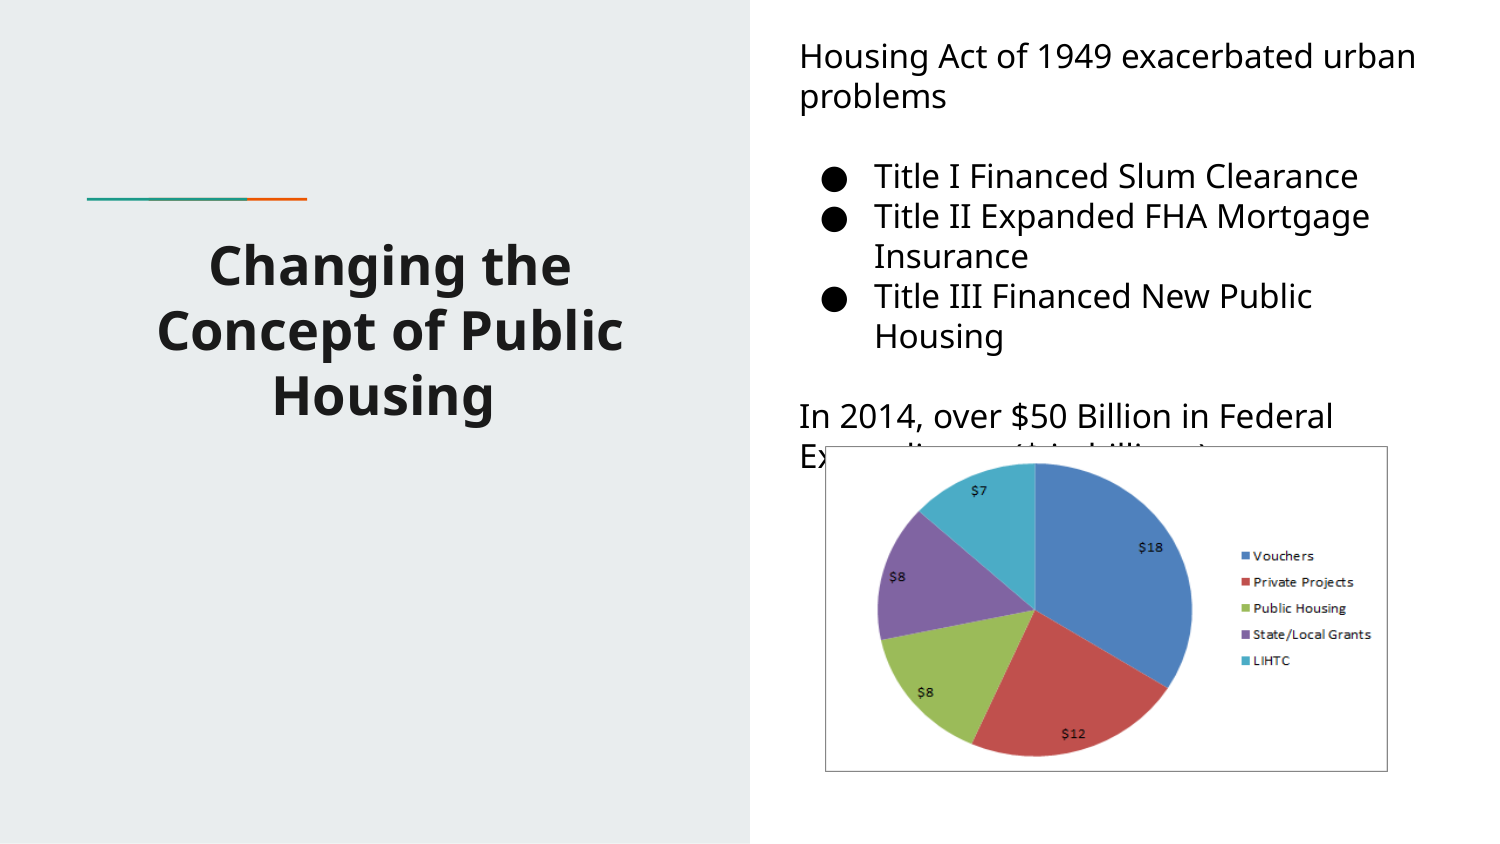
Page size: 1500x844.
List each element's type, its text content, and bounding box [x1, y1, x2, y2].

list Housing Act of 1949 exacerbated urban problems Title I Financed Slum Clearance Title II Expanded FHA Mortgage Insurance Title III Financed New Public Housing In 2014, over $50 Billion in Federal Expenditures ($ in billions) [784, 20, 1446, 795]
title Changing the Concept of Public Housing [119, 216, 662, 494]
picture [824, 446, 1388, 773]
